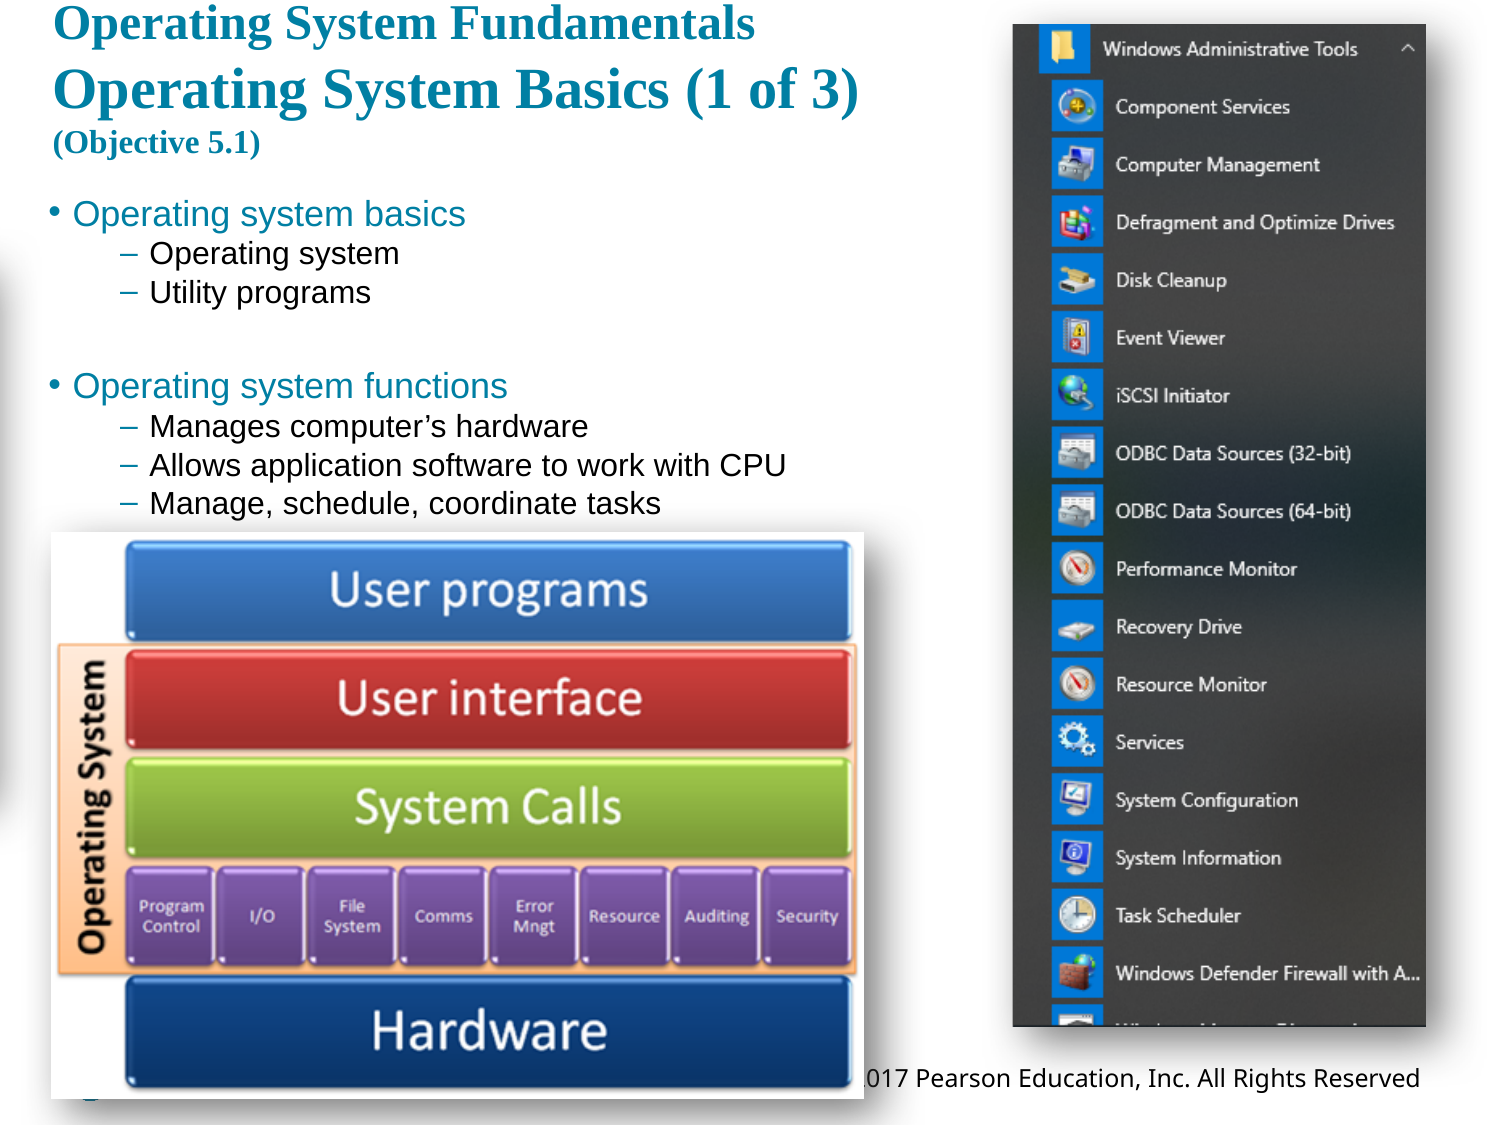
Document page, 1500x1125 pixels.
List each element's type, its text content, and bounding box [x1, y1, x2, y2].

picture [1012, 24, 1427, 1027]
list Operating system basics Operating system Utility programs Operating system functions Manages computer’s hardware Allows application software to work with CPU Manage, schedule, coordinate tasks [17, 174, 877, 538]
title Operating System Fundamentals Operating System Basics (1 of 3) (Objective 5.1) [37, 0, 1463, 175]
picture [51, 532, 865, 1101]
